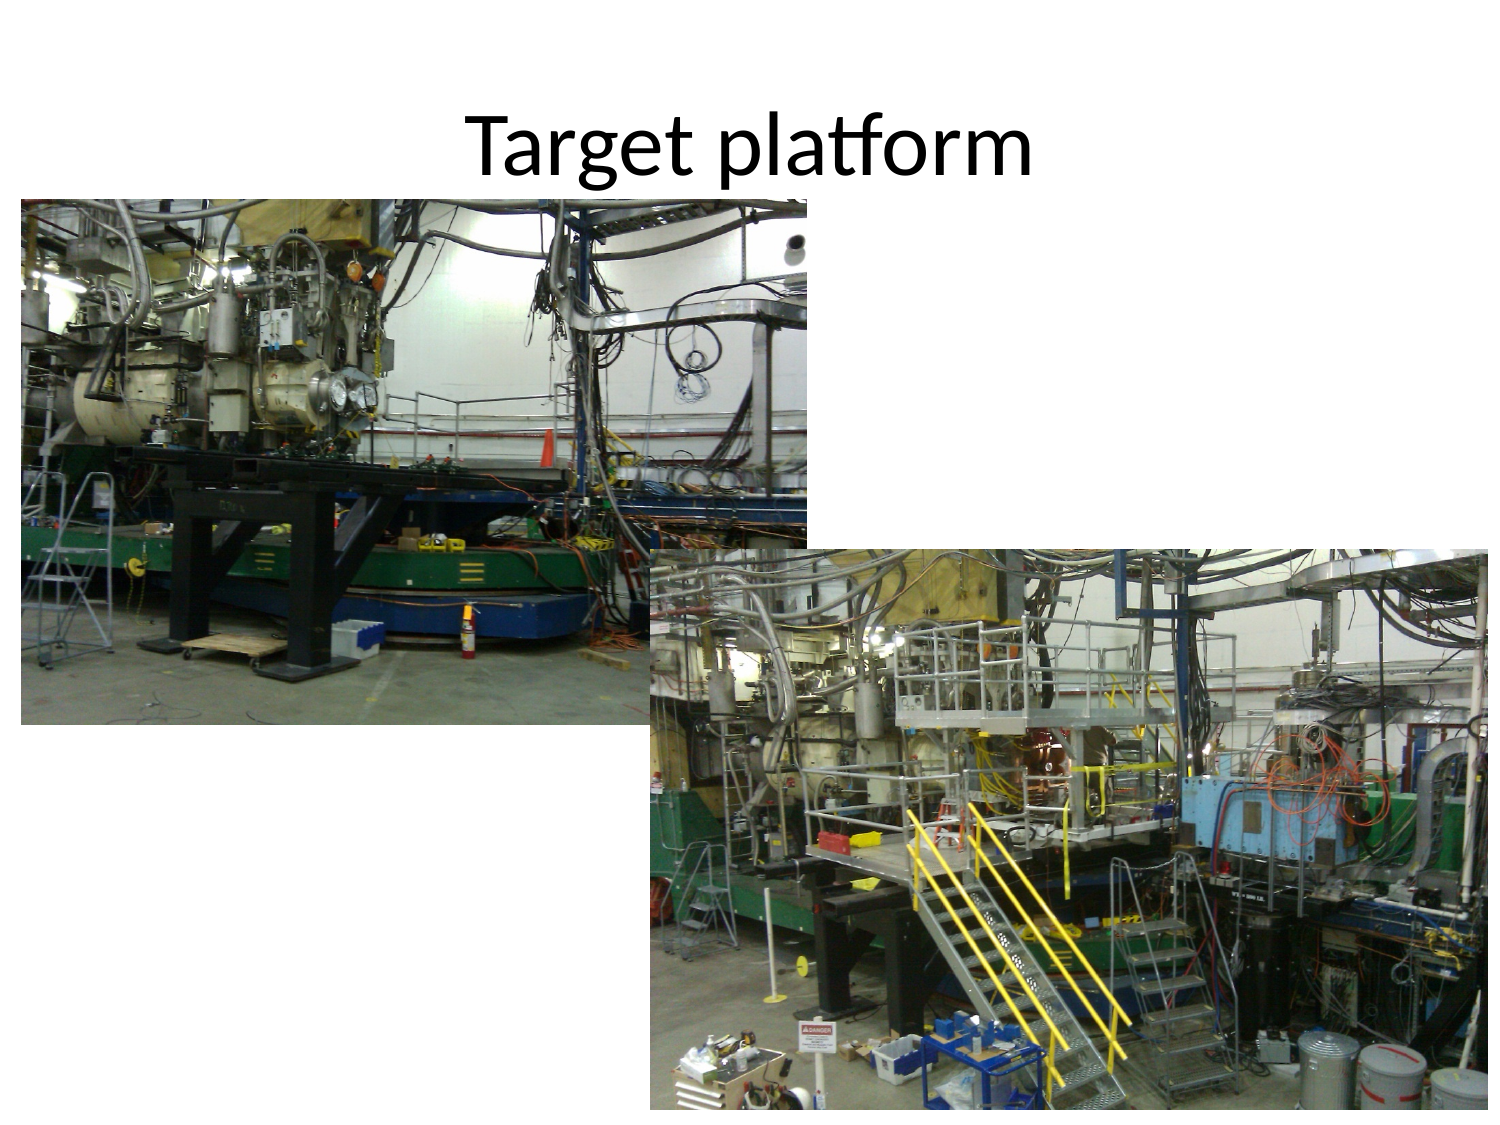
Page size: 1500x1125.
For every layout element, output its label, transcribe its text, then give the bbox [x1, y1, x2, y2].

title Target platform [75, 45, 1425, 233]
picture [21, 199, 1488, 1111]
